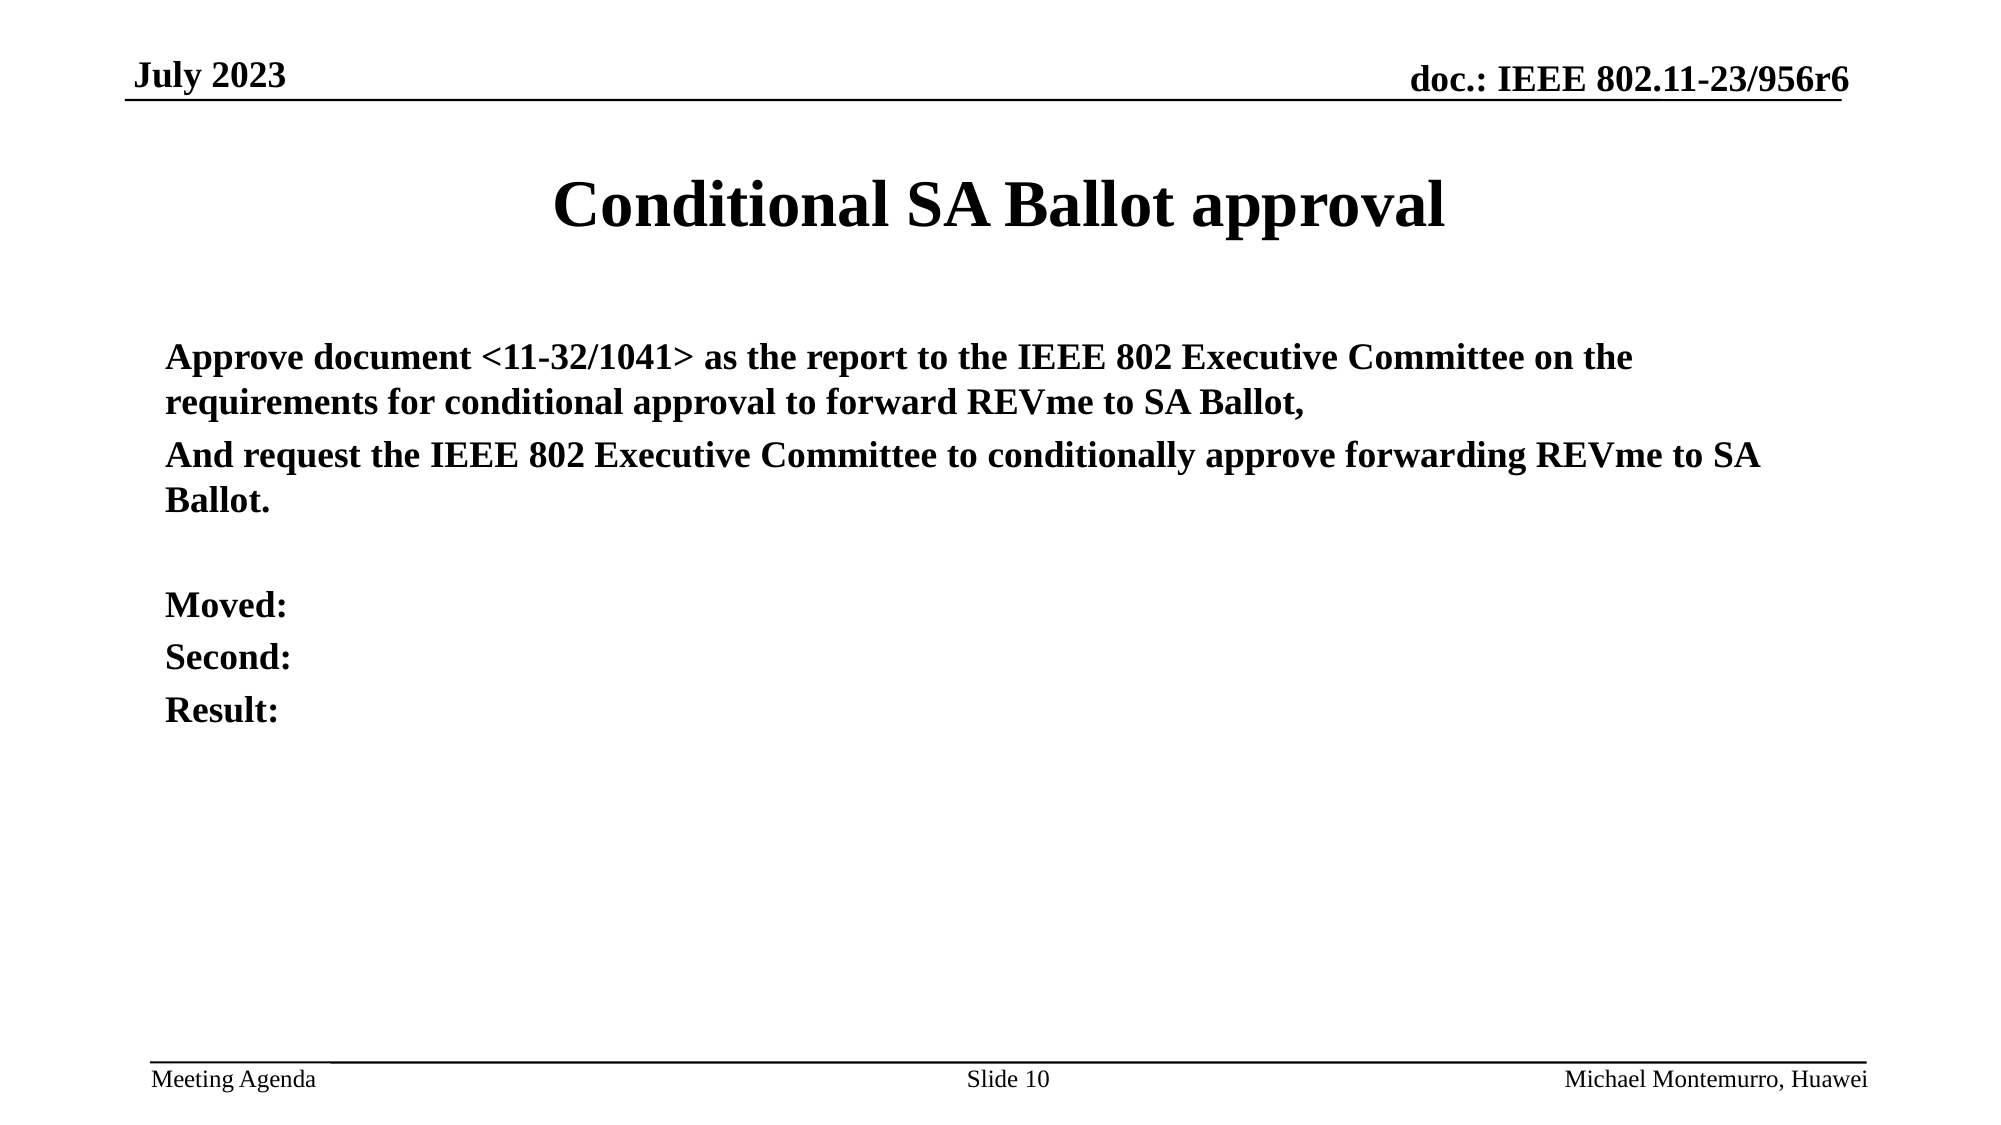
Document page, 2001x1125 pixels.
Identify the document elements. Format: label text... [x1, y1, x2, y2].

title Conditional SA Ballot approval [150, 112, 1850, 288]
footer Michael Montemurro, Huawei [1266, 1061, 1869, 1093]
slide_number Slide 10 [964, 1061, 1053, 1093]
list Approve document <11-32/1041> as the report to the IEEE 802 Executive Committee on the requirements for conditional approval to forward REVme to SA Ballot, And request the IEEE 802 Executive Committee to conditionally approve forwarding REVme to SA Ballot. Moved: Second: Result: [150, 324, 1850, 1000]
